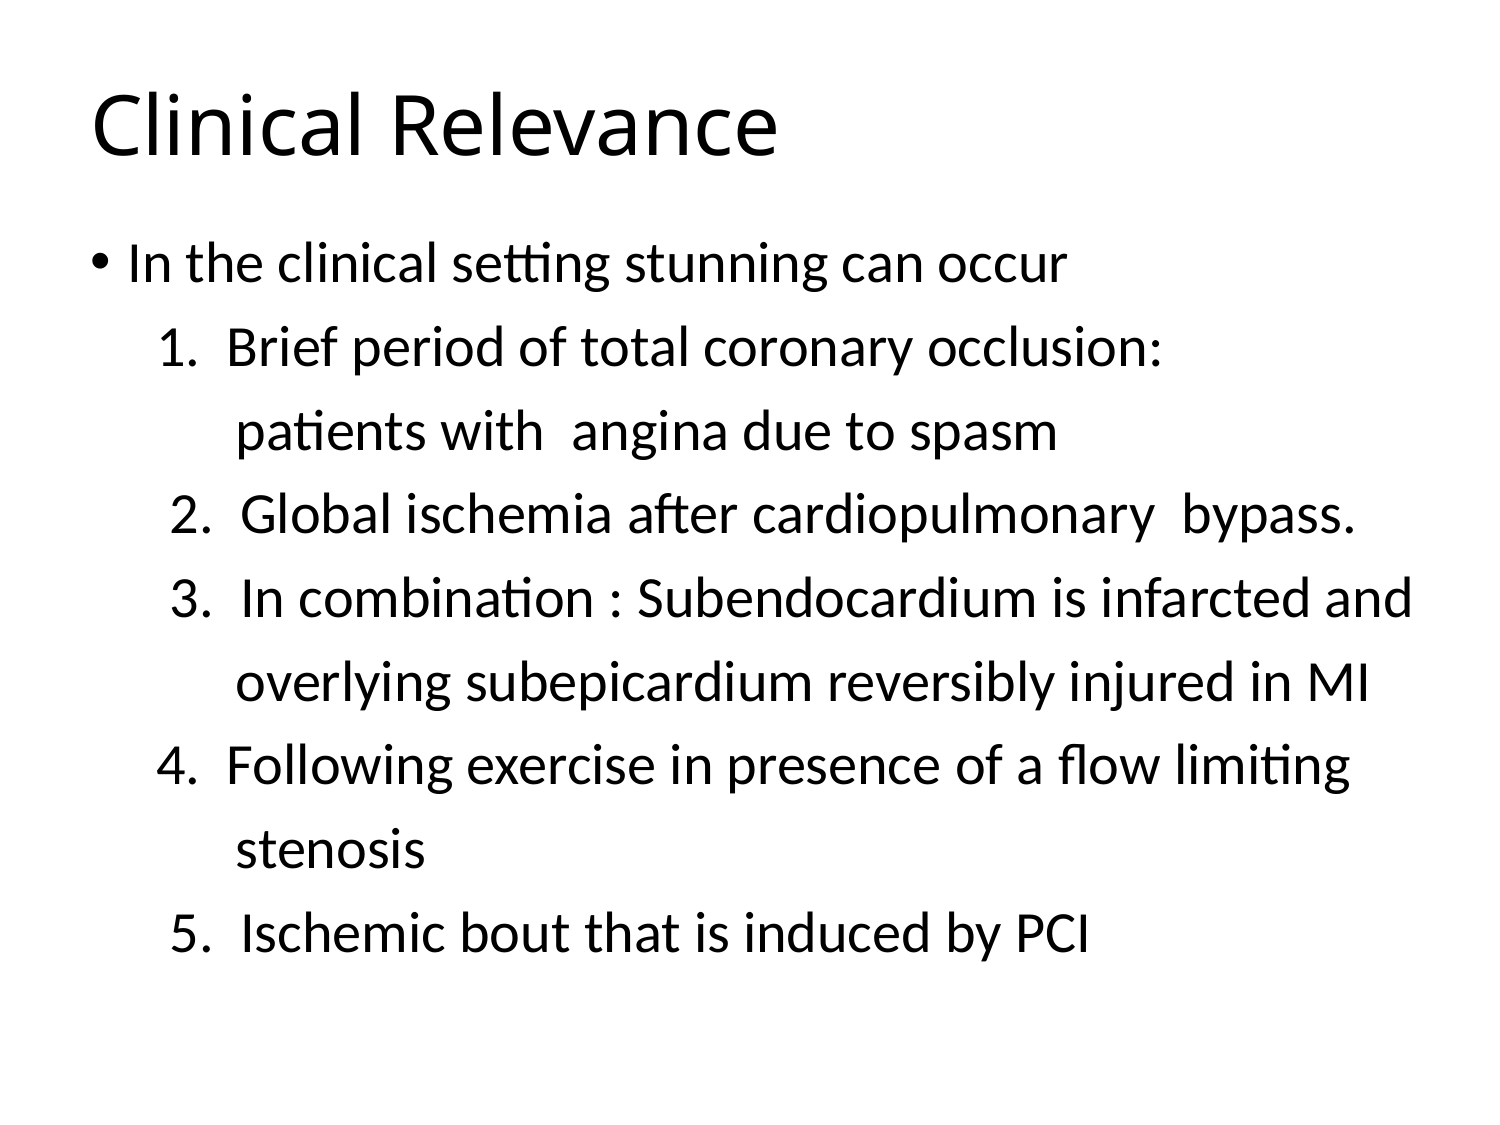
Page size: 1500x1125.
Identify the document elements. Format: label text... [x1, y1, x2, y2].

title Clinical Relevance [75, 45, 1425, 213]
list In the clinical setting stunning can occur 1. Brief period of total coronary occlusion: patients with angina due to spasm 2. Global ischemia after cardiopulmonary bypass. 3. In combination : Subendocardium is infarcted and overlying subepicardium reversibly injured in MI 4. Following exercise in presence of a flow limiting stenosis 5. Ischemic bout that is induced by PCI [75, 224, 1450, 1005]
